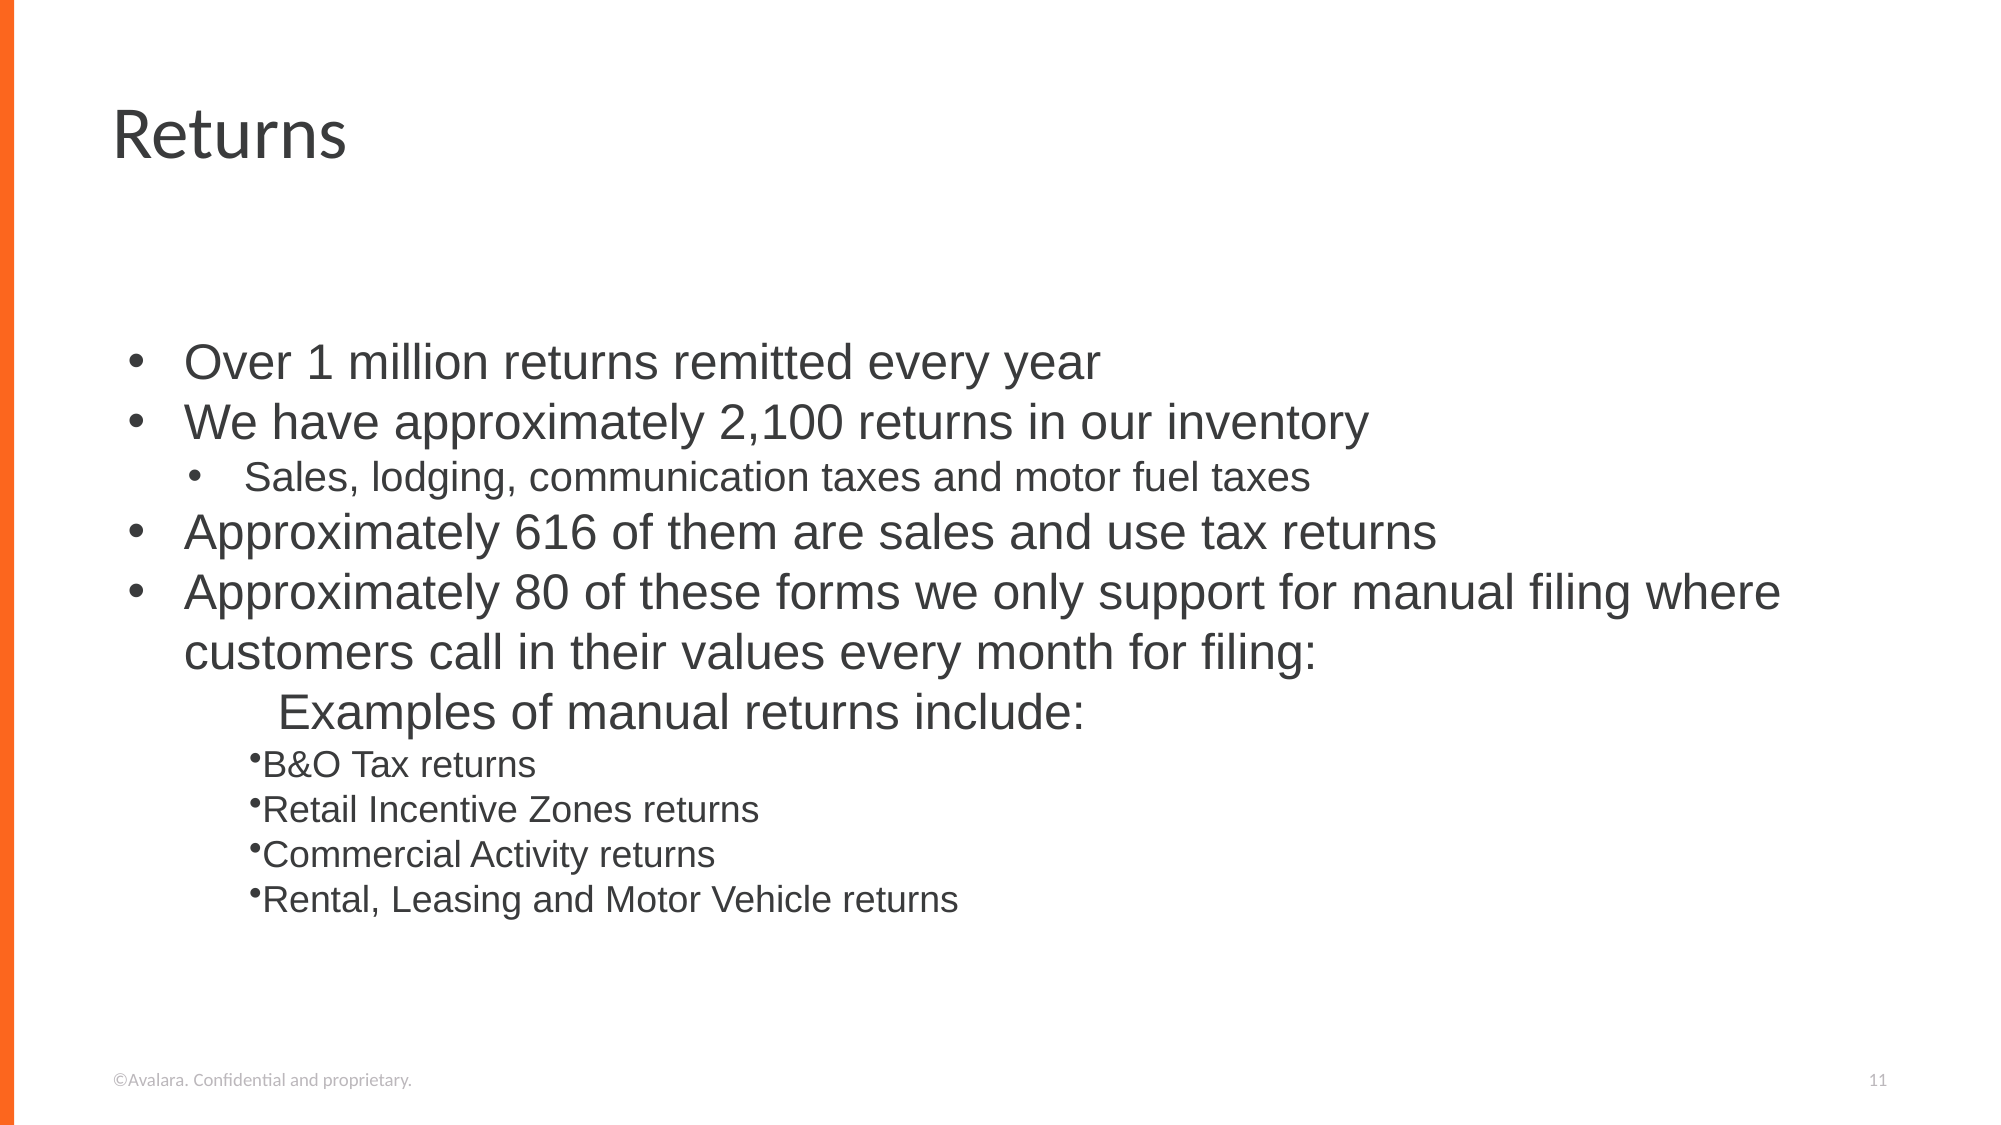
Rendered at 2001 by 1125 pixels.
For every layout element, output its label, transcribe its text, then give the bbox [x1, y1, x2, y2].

list Over 1 million returns remitted every year We have approximately 2,100 returns in our inventory Sales, lodging, communication taxes and motor fuel taxes Approximately 616 of them are sales and use tax returns Approximately 80 of these forms we only support for manual filing where customers call in their values every month for filing: Examples of manual returns include: B&O Tax returns Retail Incentive Zones returns Commercial Activity returns Rental, Leasing and Motor Vehicle returns [112, 329, 1871, 980]
title Returns [112, 93, 1888, 176]
footer ©Avalara. Confidential and proprietary. [112, 1059, 788, 1090]
slide_number 11 [1734, 1059, 1888, 1090]
